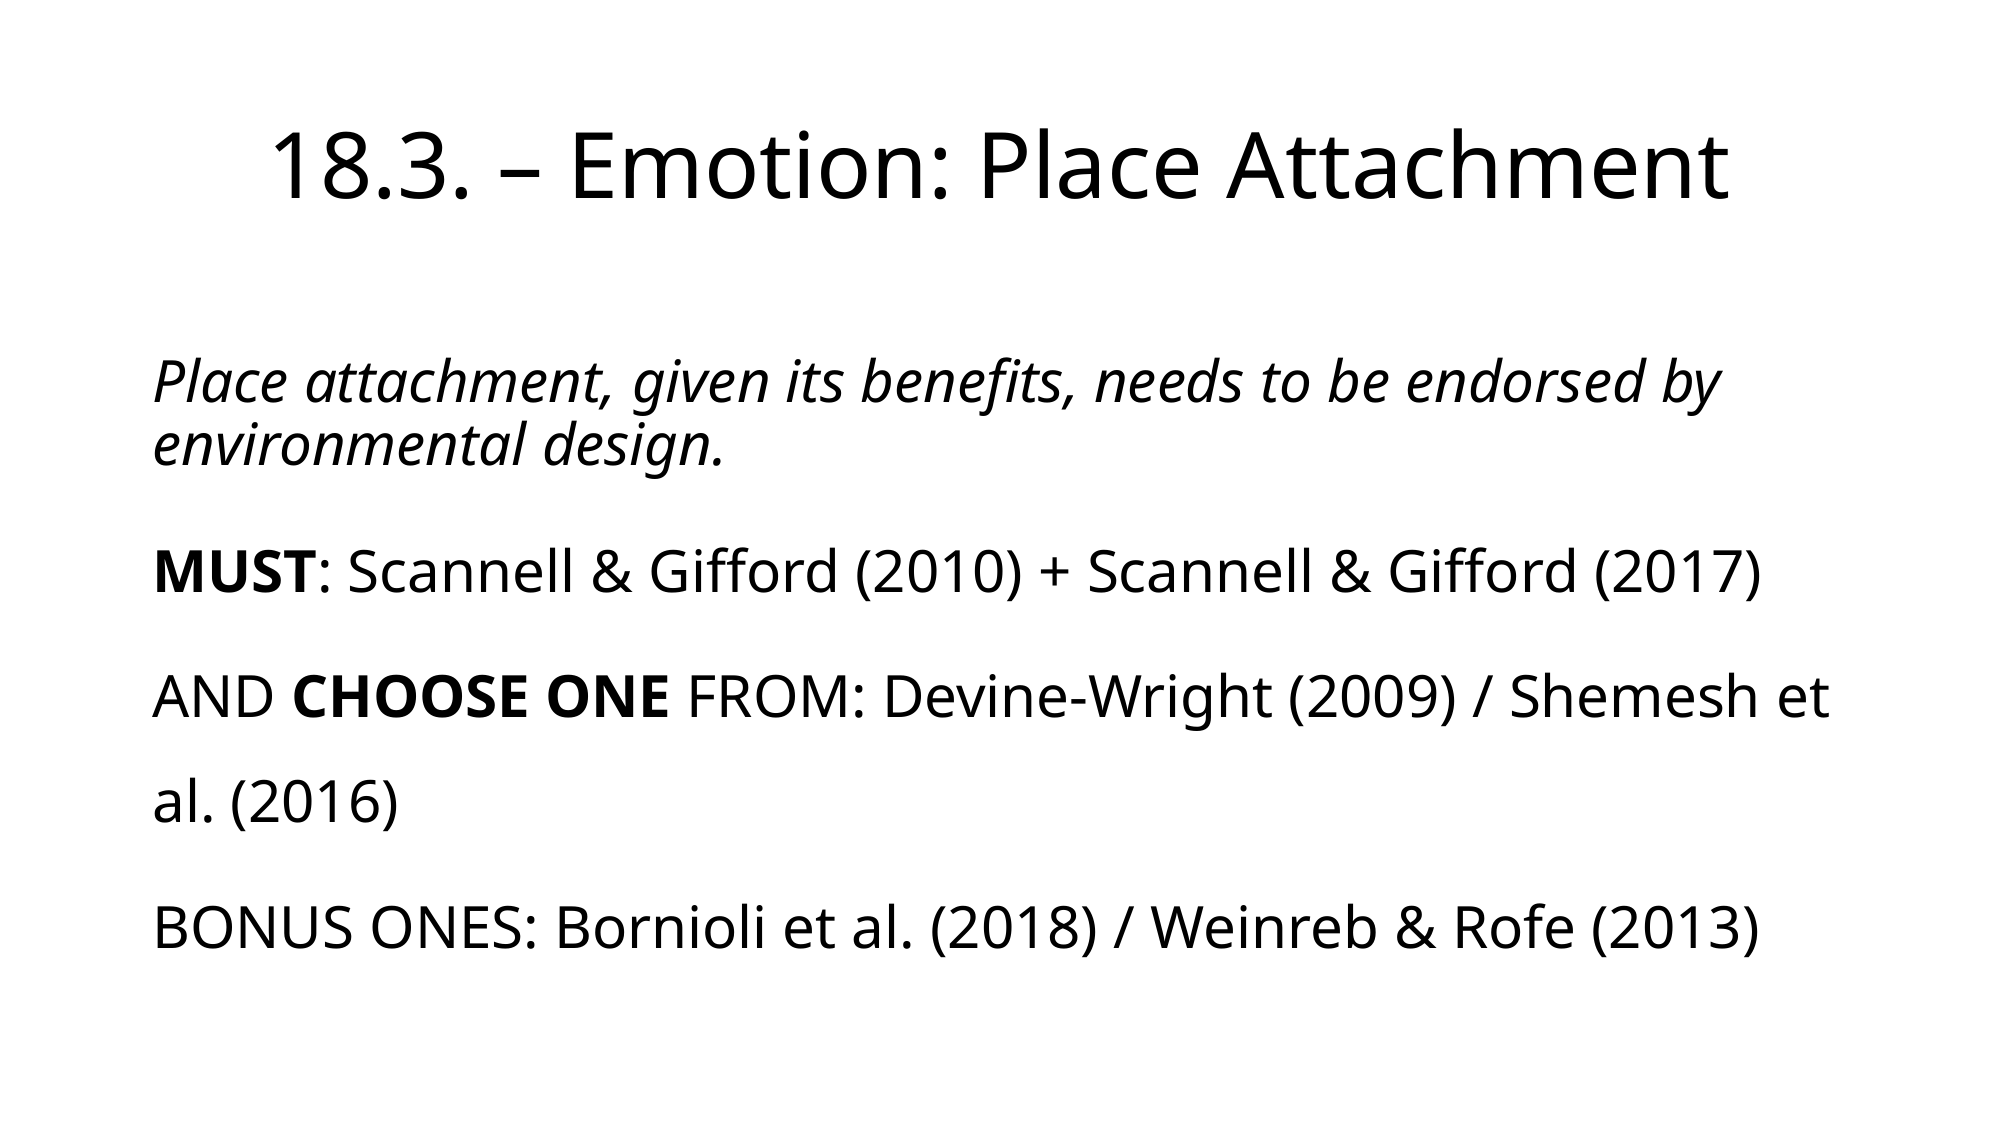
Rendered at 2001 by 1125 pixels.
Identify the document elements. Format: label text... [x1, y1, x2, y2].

list Place attachment, given its benefits, needs to be endorsed by environmental design. MUST: Scannell & Gifford (2010) + Scannell & Gifford (2017) AND CHOOSE ONE FROM: Devine-Wright (2009) / Shemesh et al. (2016) BONUS ONES: Bornioli et al. (2018) / Weinreb & Rofe (2013) [137, 299, 1863, 1014]
title 18.3. – Emotion: Place Attachment [137, 59, 1863, 278]
